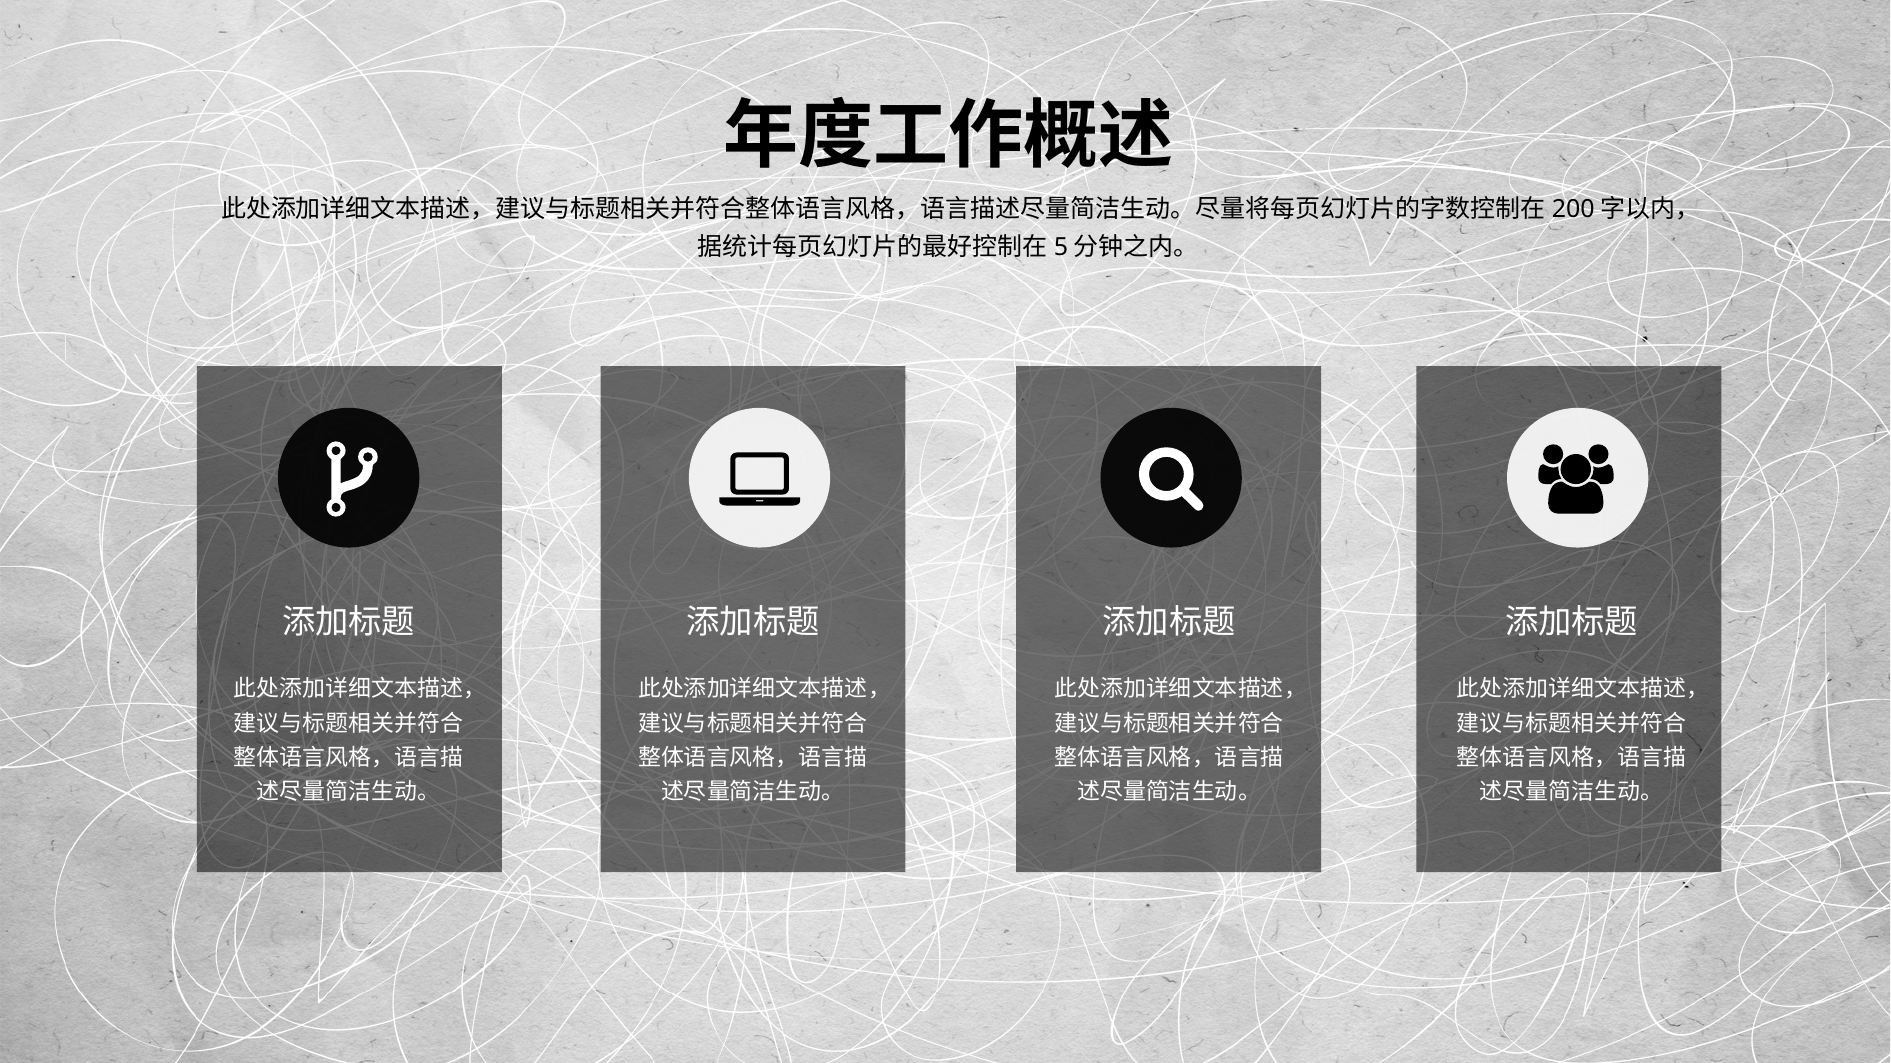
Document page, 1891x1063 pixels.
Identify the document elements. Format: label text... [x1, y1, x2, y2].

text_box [688, 407, 831, 548]
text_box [1100, 407, 1243, 548]
text_box 添加标题 [638, 603, 868, 644]
text_box 年度工作概述 [325, 94, 1571, 185]
text_box 此处添加详细文本描述，建议与标题相关并符合整体语言风格，语言描述尽量简洁生动。 [1043, 667, 1296, 831]
text_box [196, 366, 502, 873]
picture [0, 0, 1891, 1063]
text_box [1016, 366, 1322, 873]
text_box 添加标题 [233, 603, 463, 644]
text_box 此处添加详细文本描述，建议与标题相关并符合整体语言风格，语言描述尽量简洁生动。 [222, 667, 475, 831]
text_box 添加标题 [1456, 603, 1687, 644]
text_box 此处添加详细文本描述，建议与标题相关并符合整体语言风格，语言描述尽量简洁生动。尽量将每页幻灯片的字数控制在200字以内， 据统计每页幻灯片的最好控制在5分钟之内。 [212, 185, 1684, 260]
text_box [1506, 407, 1649, 548]
text_box 添加标题 [1054, 603, 1284, 644]
text_box 此处添加详细文本描述，建议与标题相关并符合整体语言风格，语言描述尽量简洁生动。 [1445, 667, 1698, 831]
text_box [277, 407, 420, 548]
text_box [1416, 366, 1722, 873]
text_box 此处添加详细文本描述，建议与标题相关并符合整体语言风格，语言描述尽量简洁生动。 [627, 667, 880, 831]
text_box [600, 366, 906, 873]
